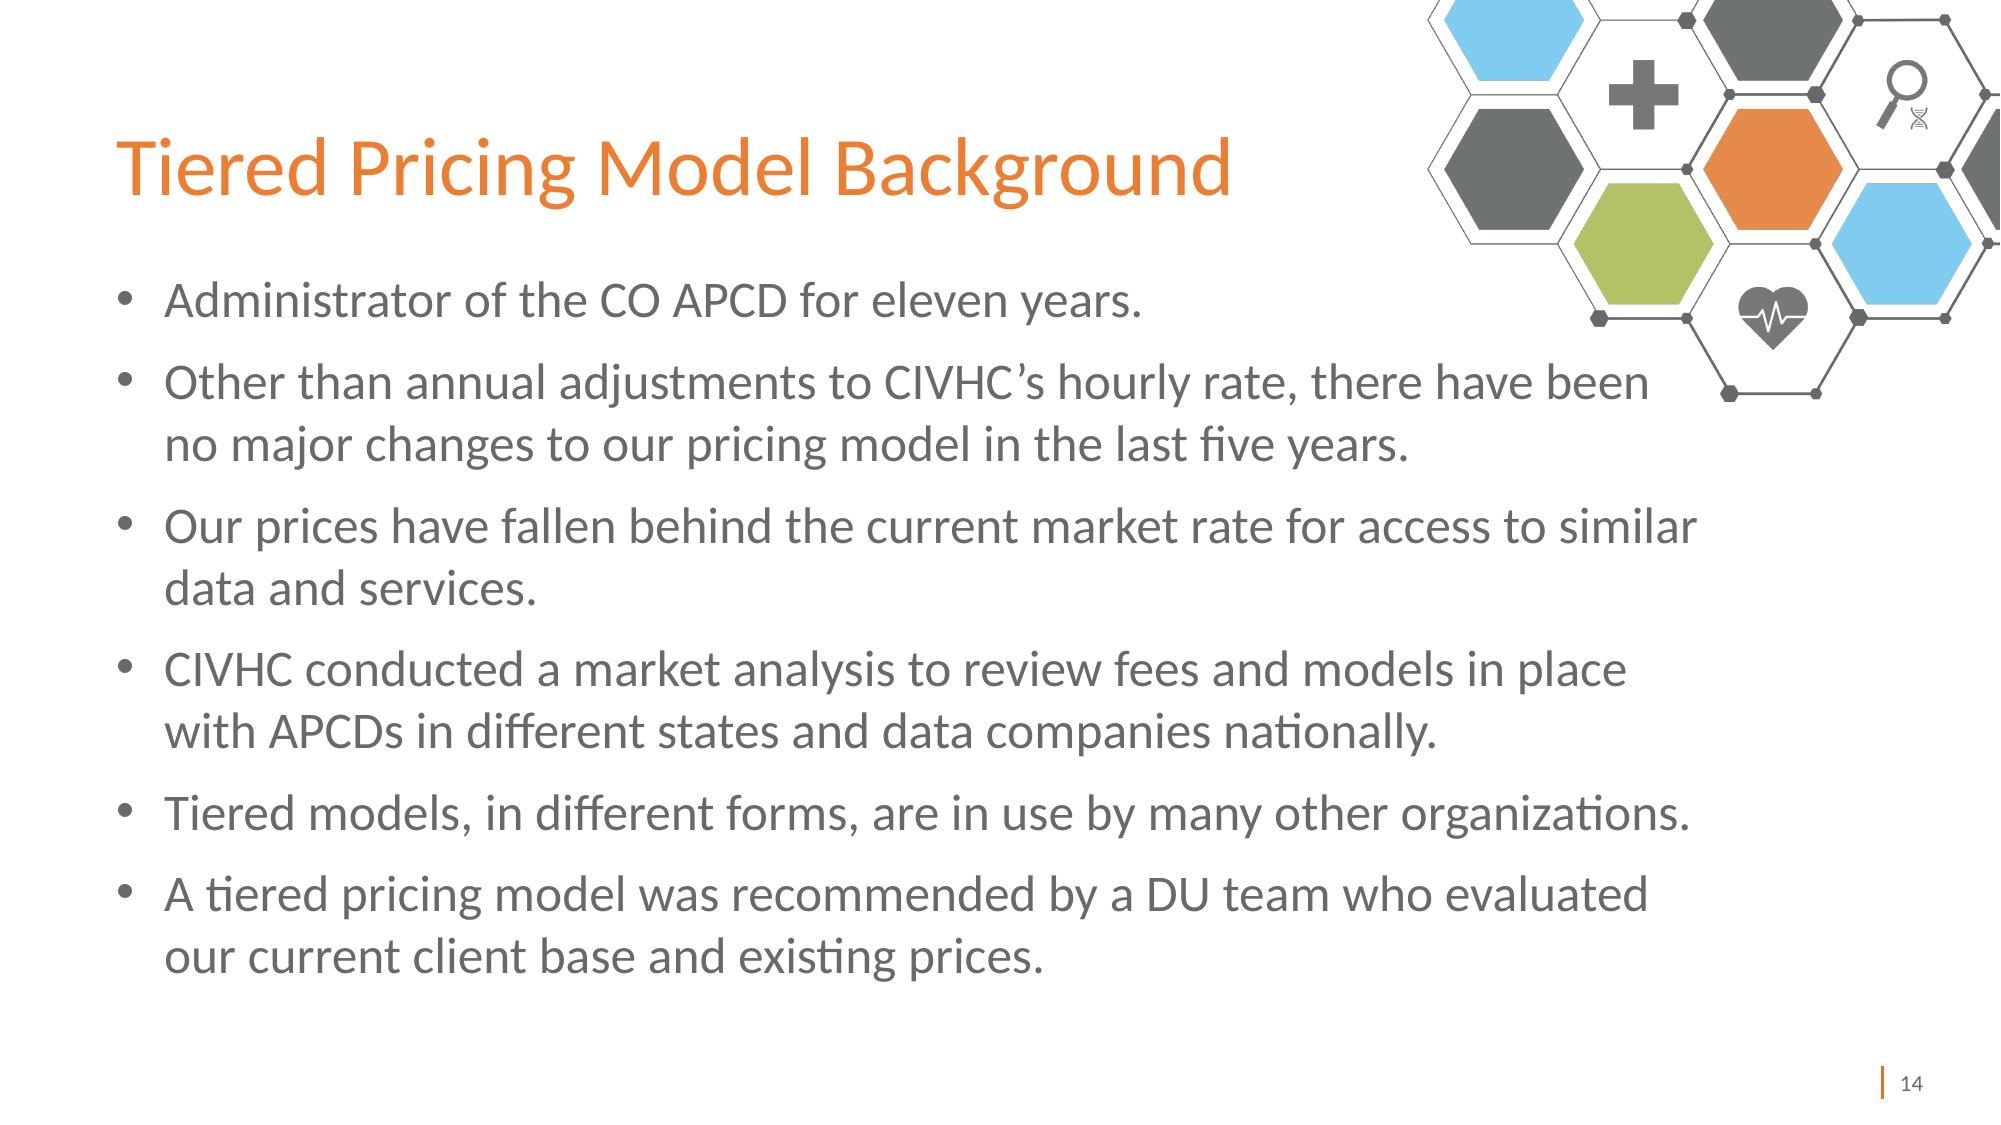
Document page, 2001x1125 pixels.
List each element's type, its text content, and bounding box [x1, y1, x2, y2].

slide_number 14 [1884, 1052, 1951, 1113]
picture [1427, 0, 2000, 402]
title Tiered Pricing Model Background [101, 111, 1417, 222]
list Administrator of the CO APCD for eleven years. Other than annual adjustments to CIVHC’s hourly rate, there have been no major changes to our pricing model in the last five years. Our prices have fallen behind the current market rate for access to similar data and services. CIVHC conducted a market analysis to review fees and models in place with APCDs in different states and data companies nationally. Tiered models, in different forms, are in use by many other organizations. A tiered pricing model was recommended by a DU team who evaluated our current client base and existing prices. [101, 258, 1726, 1002]
